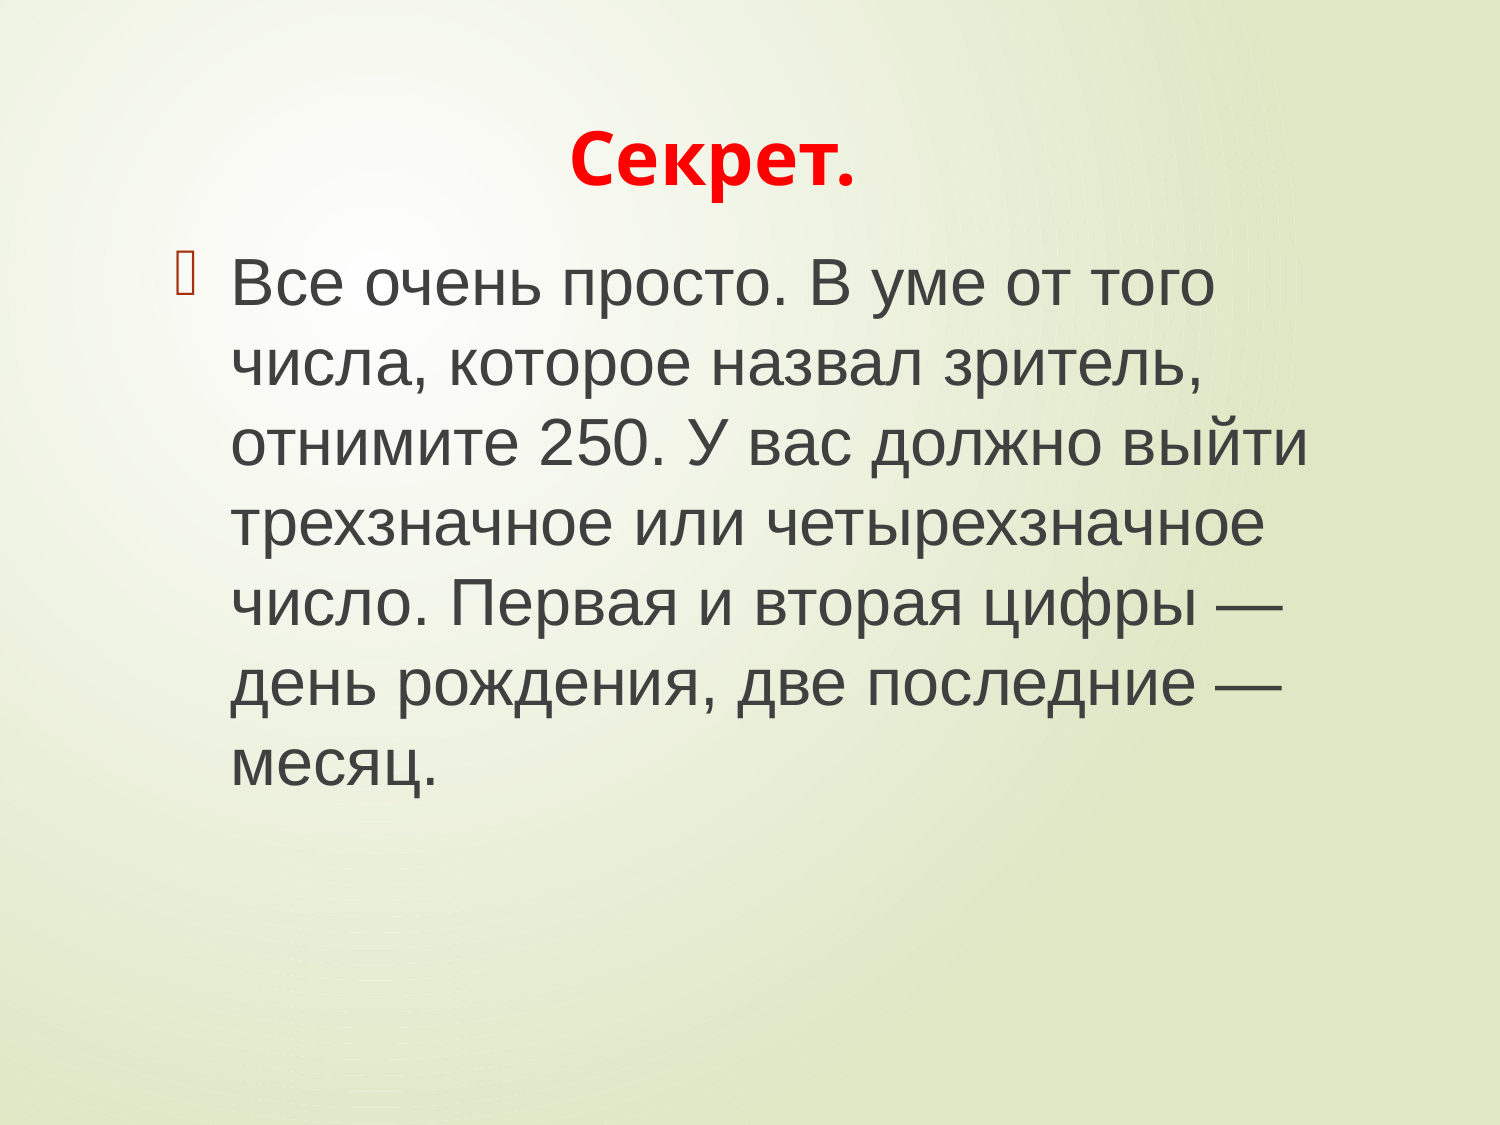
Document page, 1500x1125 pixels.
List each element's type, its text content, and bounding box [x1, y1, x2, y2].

list Все очень просто. В уме от того числа, которое назвал зритель, отнимите 250. У вас должно выйти трехзначное или четырехзначное число. Первая и вторая цифры — день рождения, две последние — месяц. [159, 231, 1400, 970]
title Секрет. [319, 102, 1400, 231]
